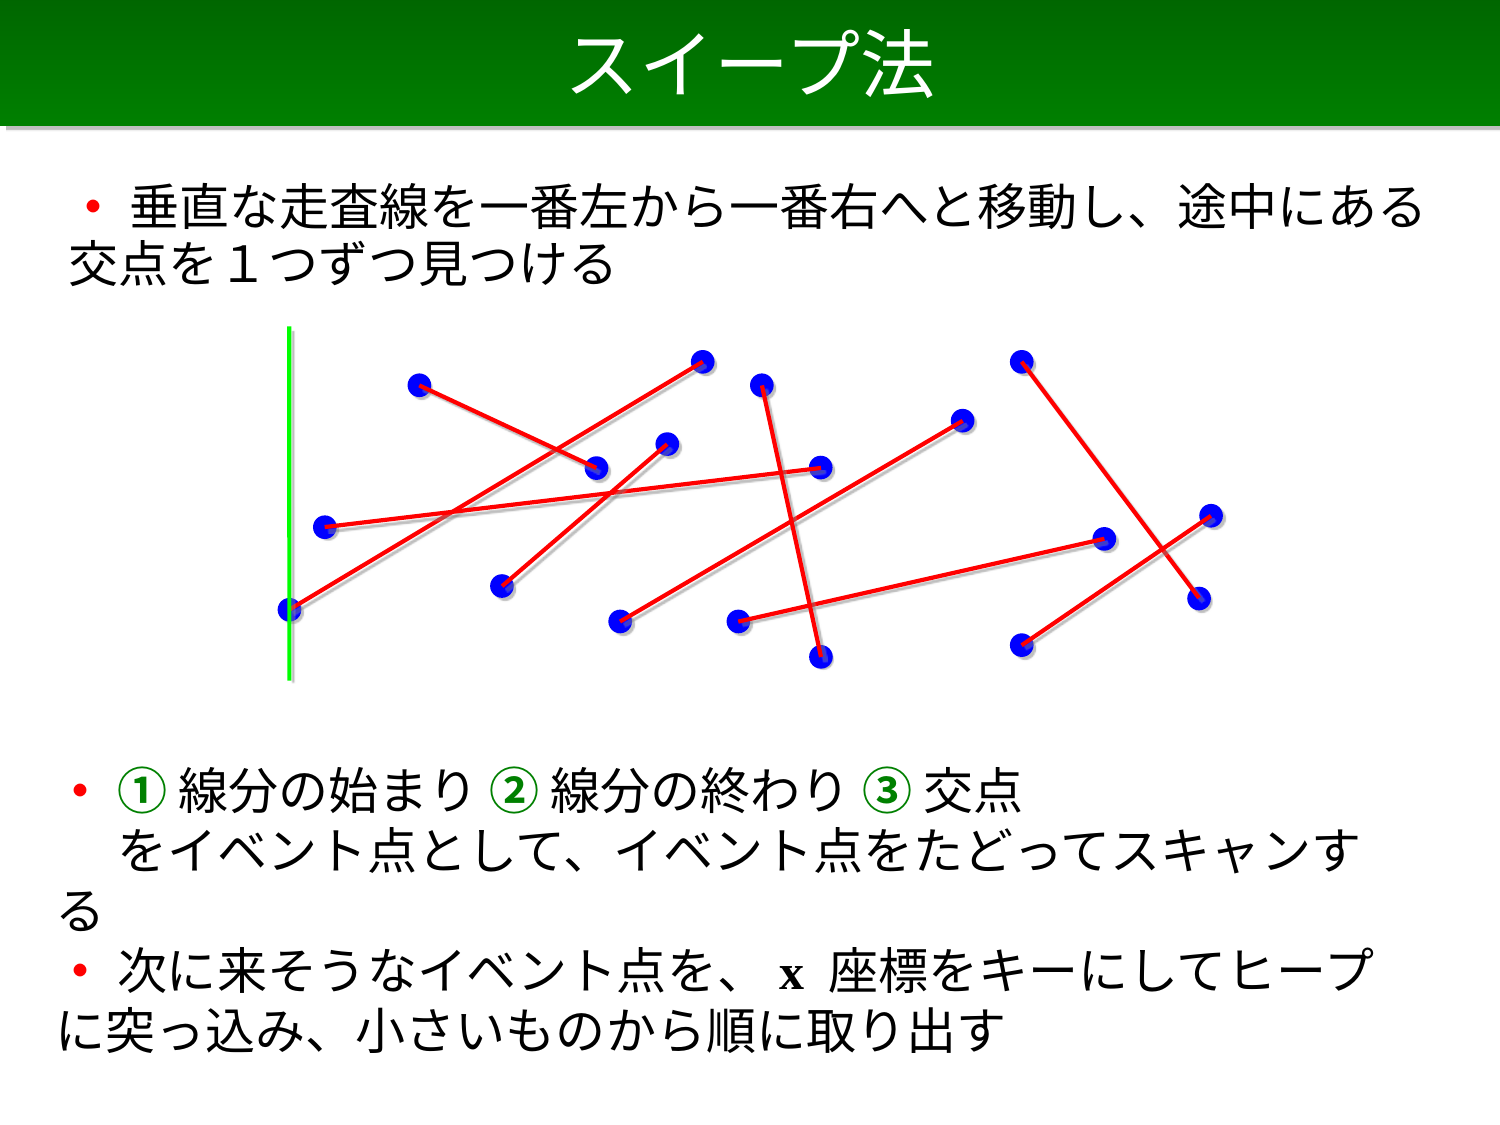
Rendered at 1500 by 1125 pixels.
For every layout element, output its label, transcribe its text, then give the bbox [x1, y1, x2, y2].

text_box [490, 574, 514, 598]
text_box [608, 609, 632, 634]
text_box ・ ① 線分の始まり ② 線分の終わり ③ 交点 をイベント点として、イベント点をたどってスキャンする ・ 次に来そうなイベント点を、x 座標をキーにしてヒープに突っ込み、小さいものから順に取り出す [41, 751, 1412, 1125]
text_box [690, 350, 715, 374]
text_box [1092, 527, 1117, 551]
text_box [294, 598, 301, 610]
subtitle ・ 垂直な走査線を一番左から一番右へと移動し、途中にある交点を１つずつ見つける [52, 172, 1460, 315]
text_box [584, 456, 609, 480]
text_box [1187, 586, 1211, 611]
text_box [750, 373, 774, 398]
text_box [1009, 633, 1034, 657]
text_box [950, 408, 975, 433]
text_box [407, 373, 432, 398]
text_box [808, 455, 833, 480]
text_box [277, 597, 289, 622]
title スイープ法 [0, 0, 1500, 126]
text_box [1009, 350, 1034, 374]
text_box [1199, 503, 1223, 528]
text_box [809, 645, 833, 669]
text_box [655, 432, 680, 456]
text_box [312, 515, 337, 540]
text_box [726, 609, 751, 634]
text_box [294, 610, 302, 621]
